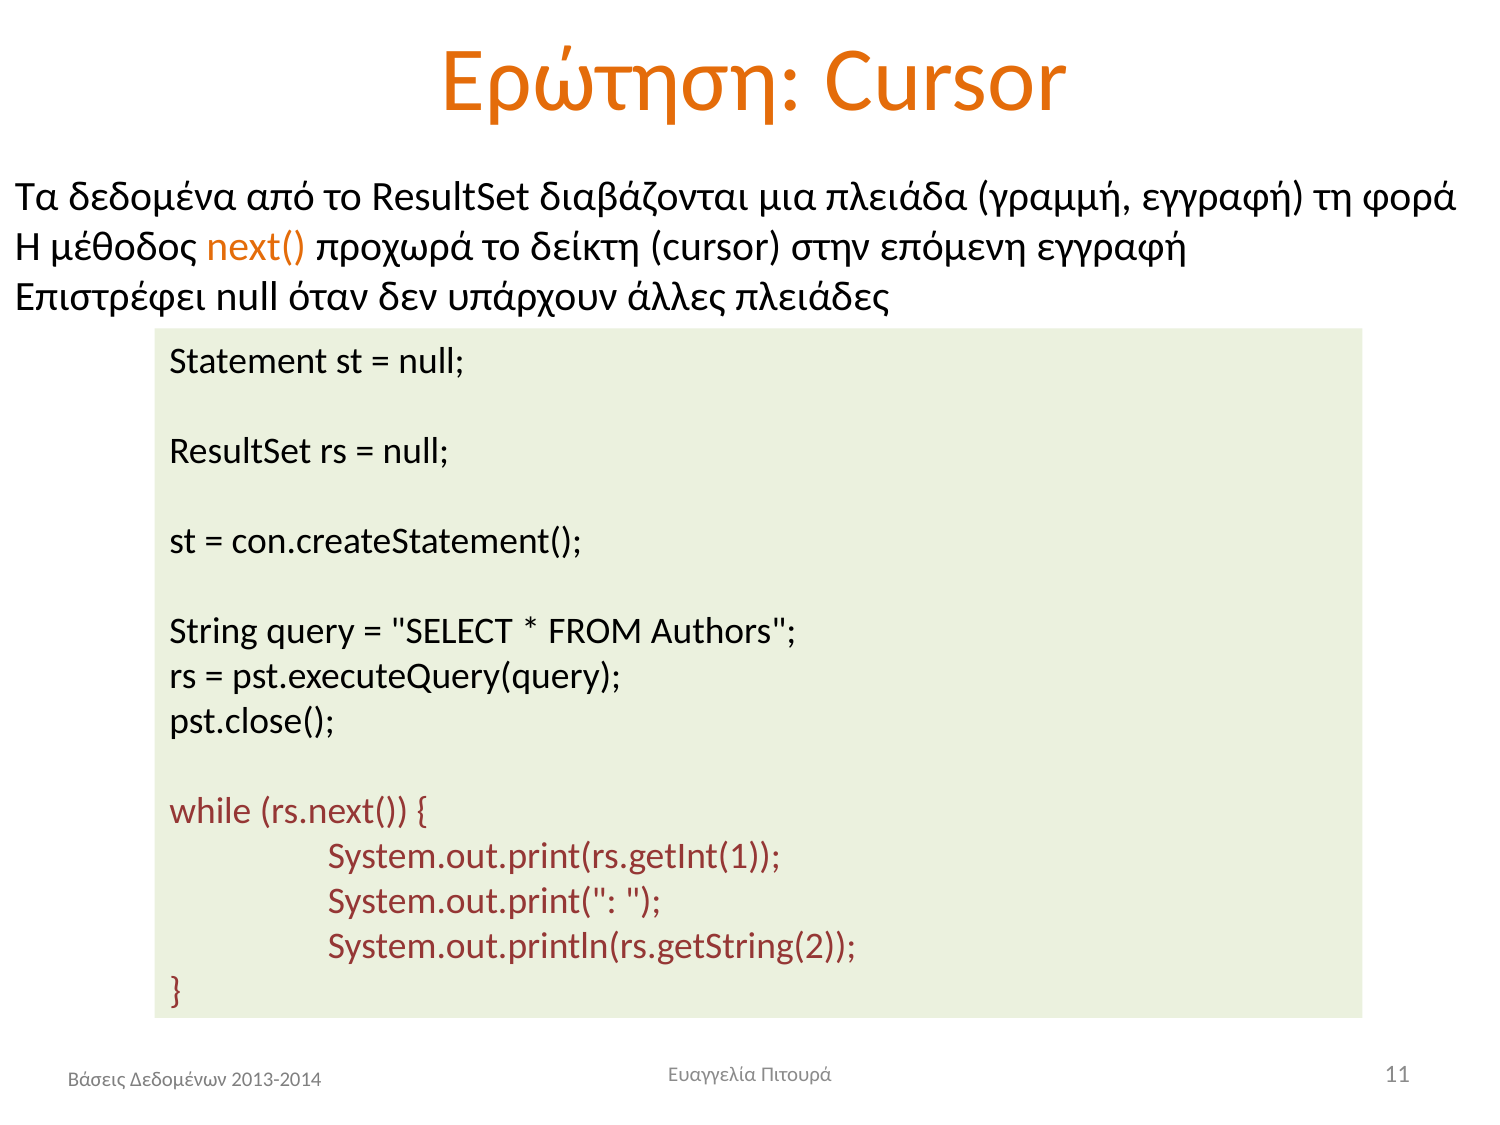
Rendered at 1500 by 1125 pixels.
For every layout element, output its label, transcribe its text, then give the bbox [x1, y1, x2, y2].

footer Ευαγγελία Πιτουρά [512, 1042, 988, 1103]
text_box Βάσεις Δεδομένων 2013-2014 [53, 1058, 467, 1100]
slide_number 11 [1074, 1042, 1425, 1103]
text_box Statement st = null; ResultSet rs = null; st = con.createStatement(); String query = "SELECT * FROM Authors"; rs = pst.executeQuery(query); pst.close(); while (rs.next()) { System.out.print(rs.getInt(1)); System.out.print(": "); System.out.println(rs.getString(2)); } [154, 328, 1363, 1018]
text_box Τα δεδομένα από το ResultSet διαβάζονται μια πλειάδα (γραμμή, εγγραφή) τη φορά H μέθοδος next() προχωρά το δείκτη (cursor) στην επόμενη εγγραφή Επιστρέφει null όταν δεν υπάρχουν άλλες πλειάδες [0, 161, 1500, 326]
title Ερώτηση: Cursor [79, 0, 1430, 161]
